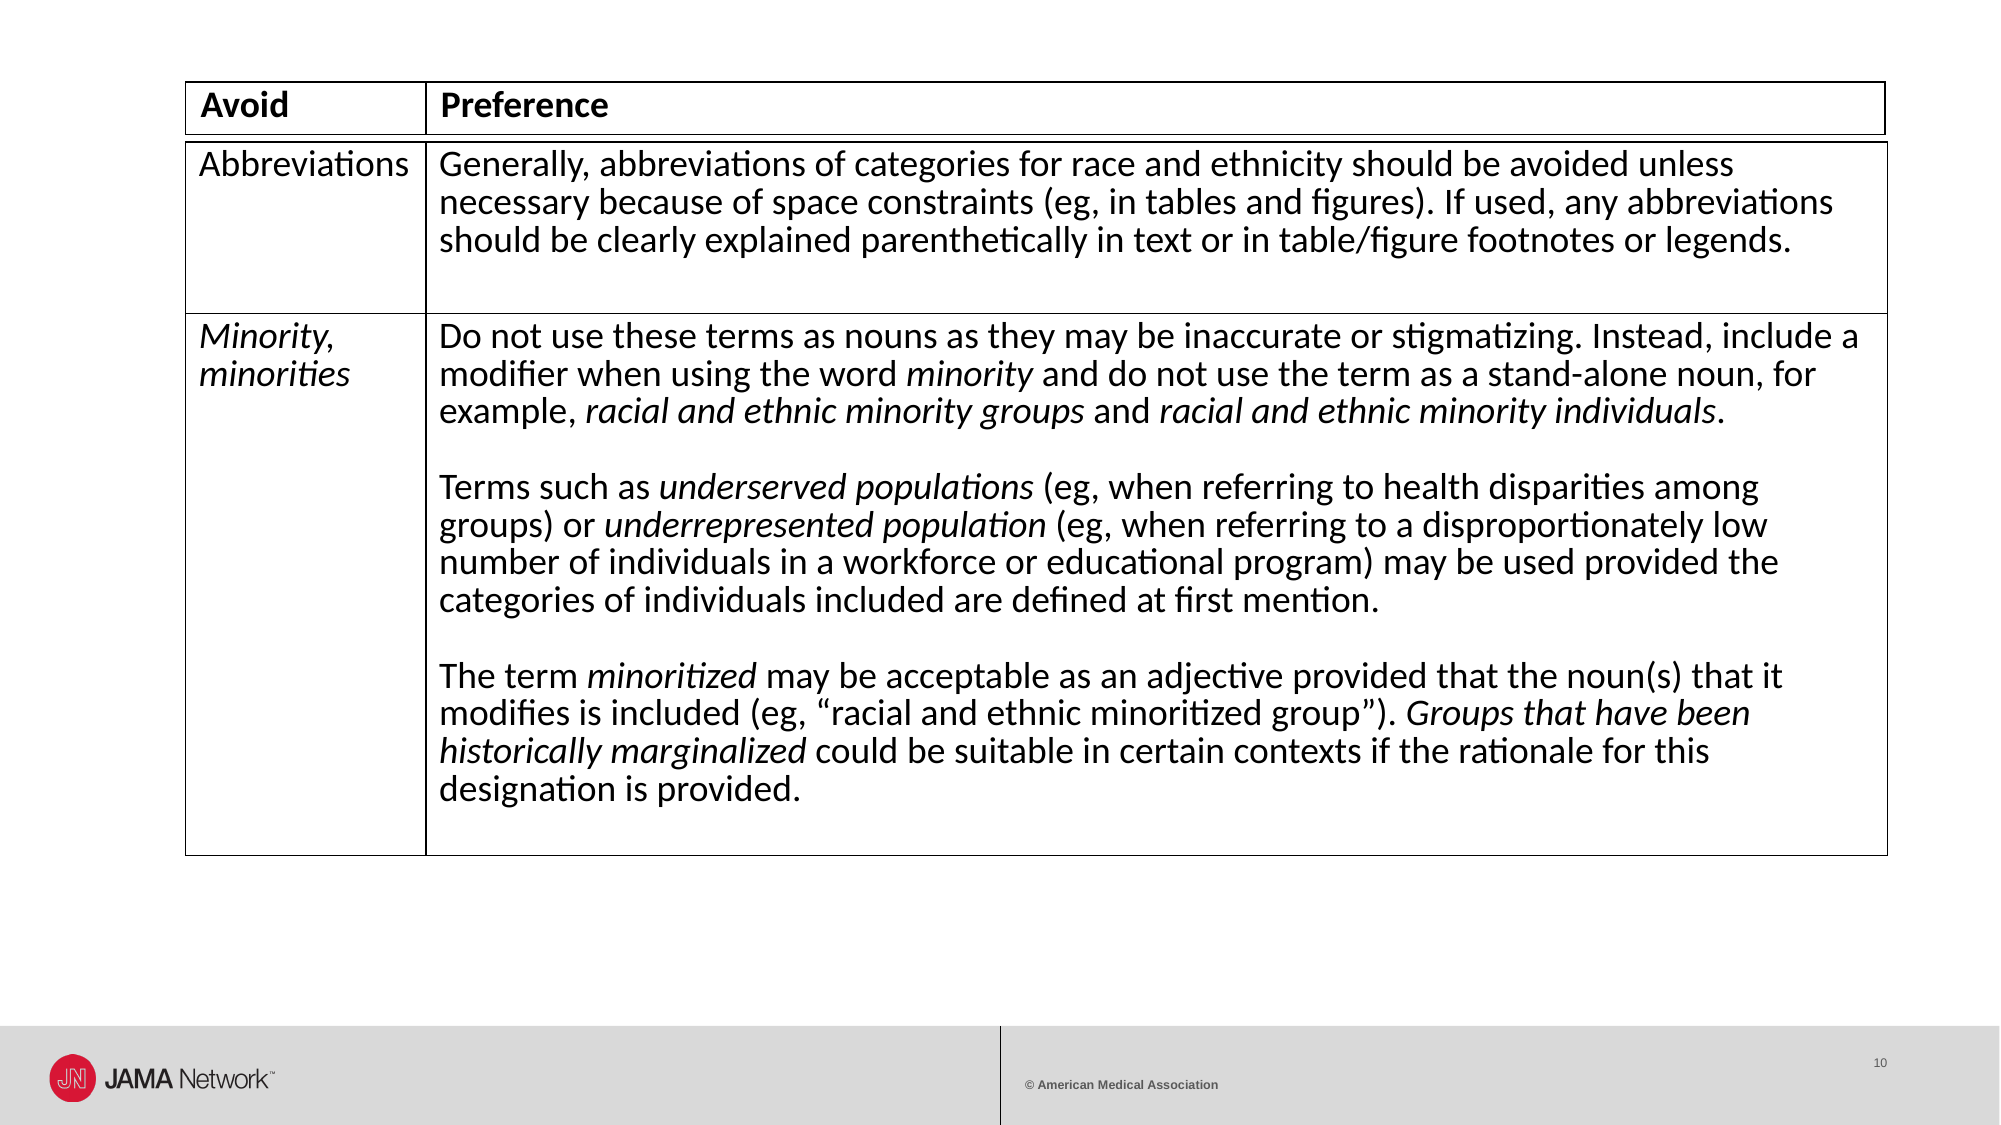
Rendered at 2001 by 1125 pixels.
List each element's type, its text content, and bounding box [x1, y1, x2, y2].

table_header Preference [427, 83, 1884, 134]
table_cell Minority, minorities [186, 314, 425, 855]
table_header Generally, abbreviations of categories for race and ethnicity should be avoided unless necessary because of space constraints (eg, in tables and figures). If used, any abbreviations should be clearly explained parenthetically in text or in table/figure footnotes or legends. [427, 143, 1887, 313]
table_cell Do not use these terms as nouns as they may be inaccurate or stigmatizing. Instead, include a modifier when using the word minority and do not use the term as a stand-alone noun, for example, racial and ethnic minority groups and racial and ethnic minority individuals. Terms such as underserved populations (eg, when referring to health disparities among groups) or underrepresented population (eg, when referring to a disproportionately low number of individuals in a workforce or educational program) may be used provided the categories of individuals included are defined at first mention. The term minoritized may be acceptable as an adjective provided that the noun(s) that it modifies is included (eg, “racial and ethnic minoritized group”). Groups that have been historically marginalized could be suitable in certain contexts if the rationale for this designation is provided. [427, 314, 1887, 855]
table_header Avoid [186, 83, 425, 134]
table_header Abbreviations [186, 143, 425, 313]
slide_number 10 [1775, 1054, 1888, 1115]
